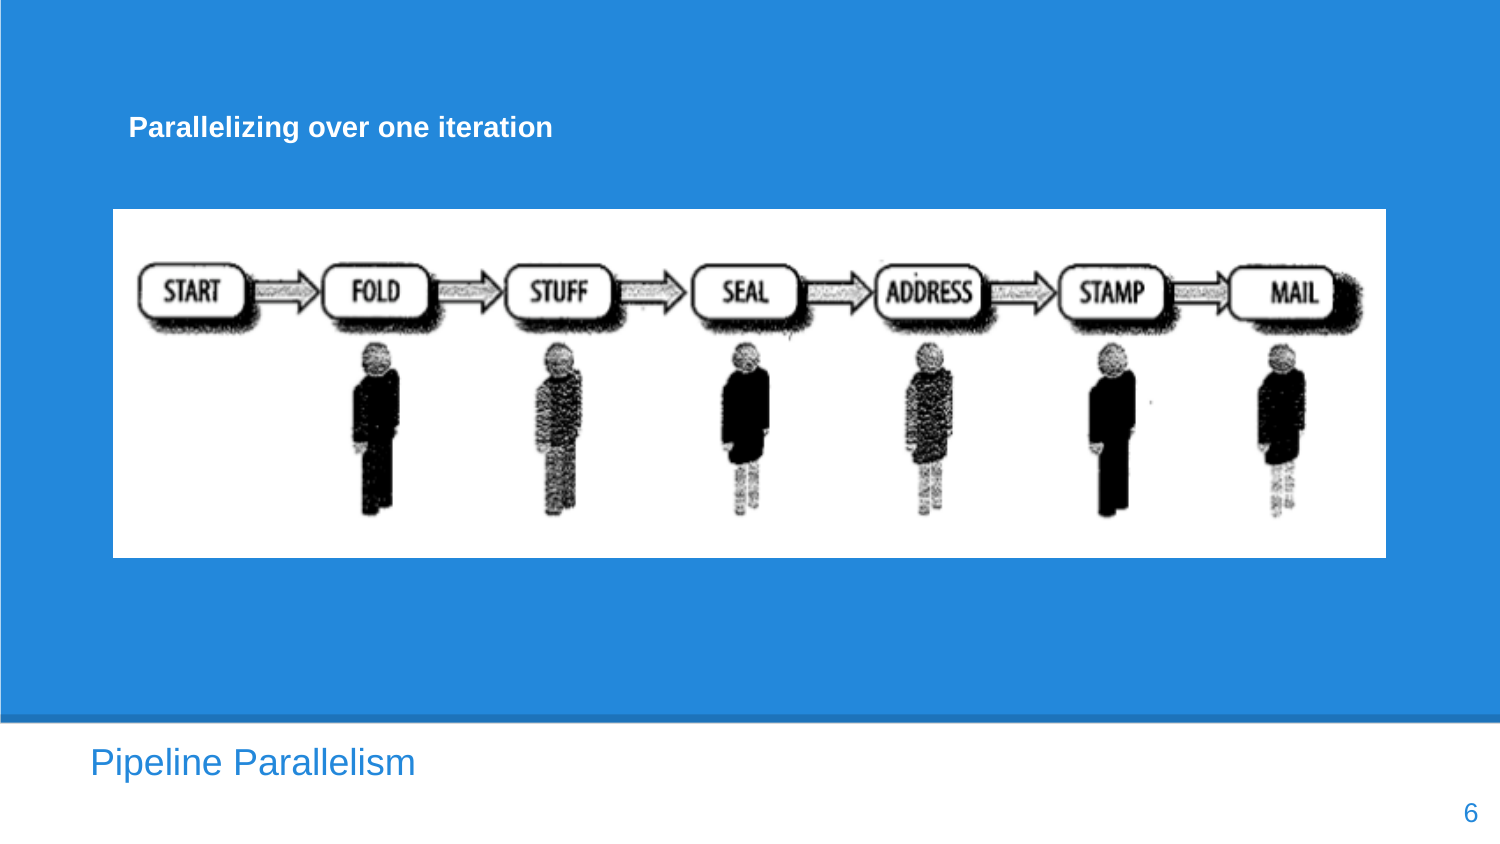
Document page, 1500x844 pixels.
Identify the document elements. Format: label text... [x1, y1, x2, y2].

text_box Parallelizing over one iteration [113, 101, 1316, 152]
picture [113, 209, 1387, 558]
list Pipeline Parallelism [75, 722, 1425, 808]
slide_number 6 [1403, 779, 1494, 844]
